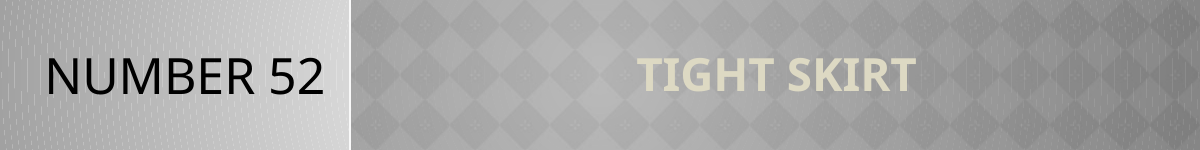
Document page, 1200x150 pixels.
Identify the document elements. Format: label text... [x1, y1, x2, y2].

text_box NUMBER 52 [29, 37, 341, 113]
title Tight skirt [441, 37, 1112, 101]
